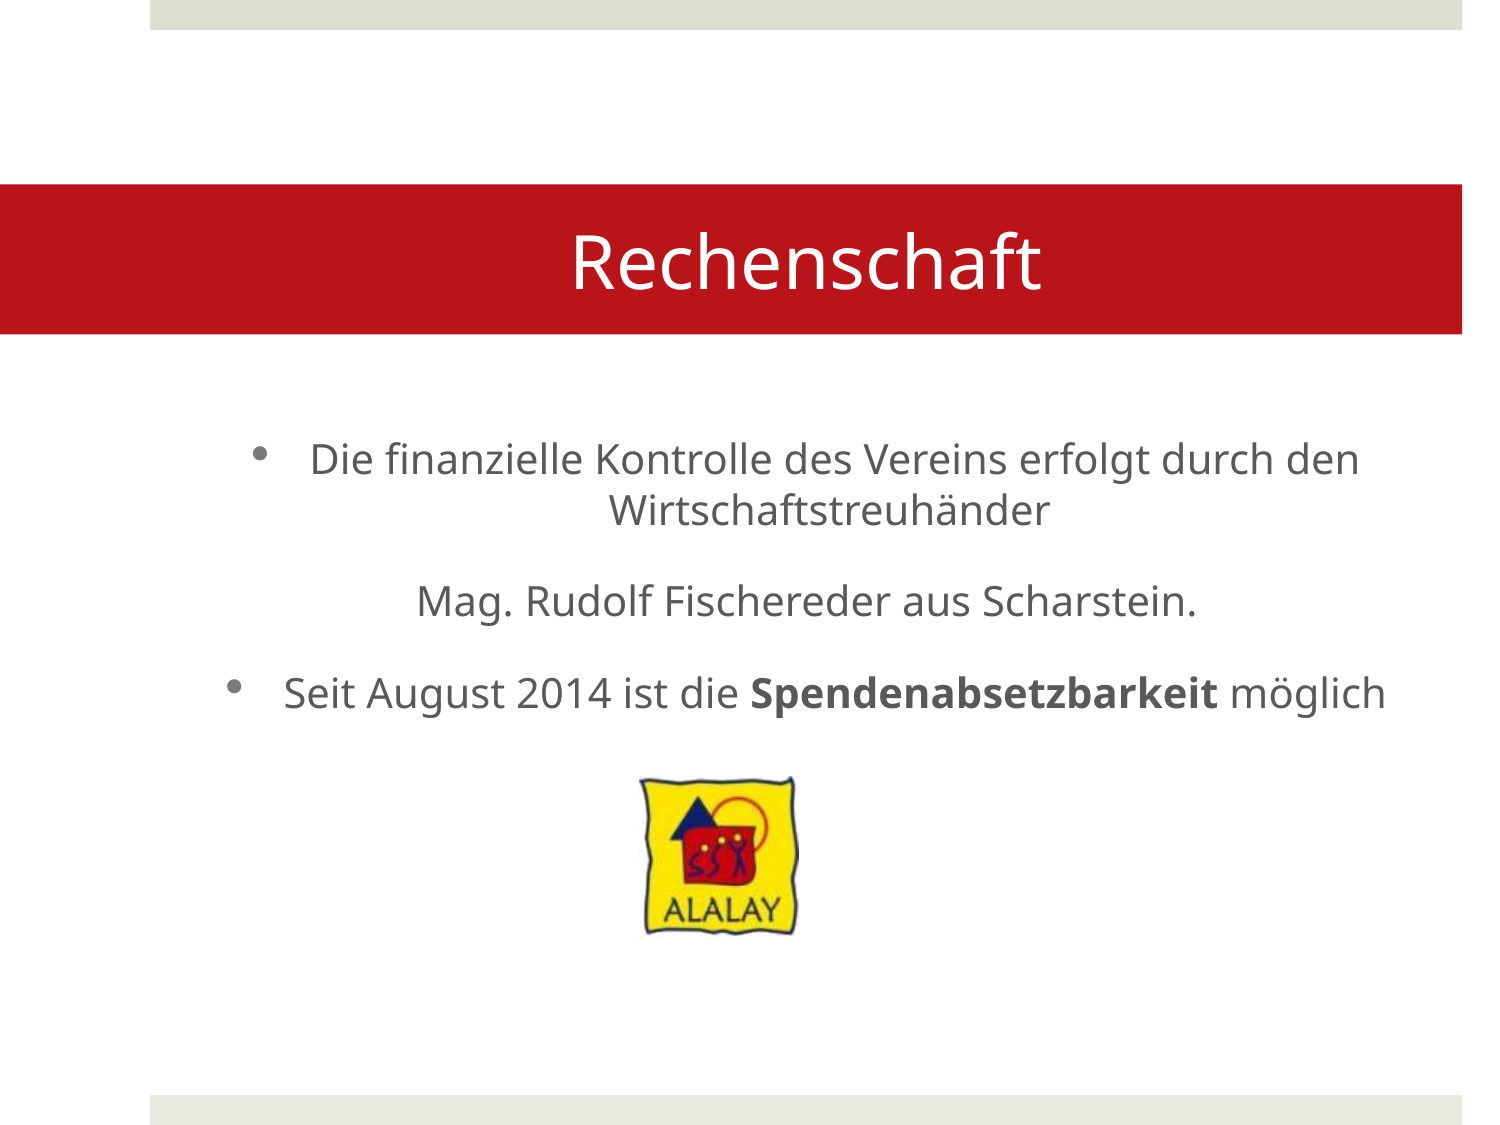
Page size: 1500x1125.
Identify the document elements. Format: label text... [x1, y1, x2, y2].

picture [639, 775, 799, 942]
list Die finanzielle Kontrolle des Vereins erfolgt durch den Wirtschaftstreuhänder Mag. Rudolf Fischereder aus Scharstein. Seit August 2014 ist die Spendenabsetzbarkeit möglich [182, 425, 1432, 1028]
title Rechenschaft [0, 184, 1463, 335]
